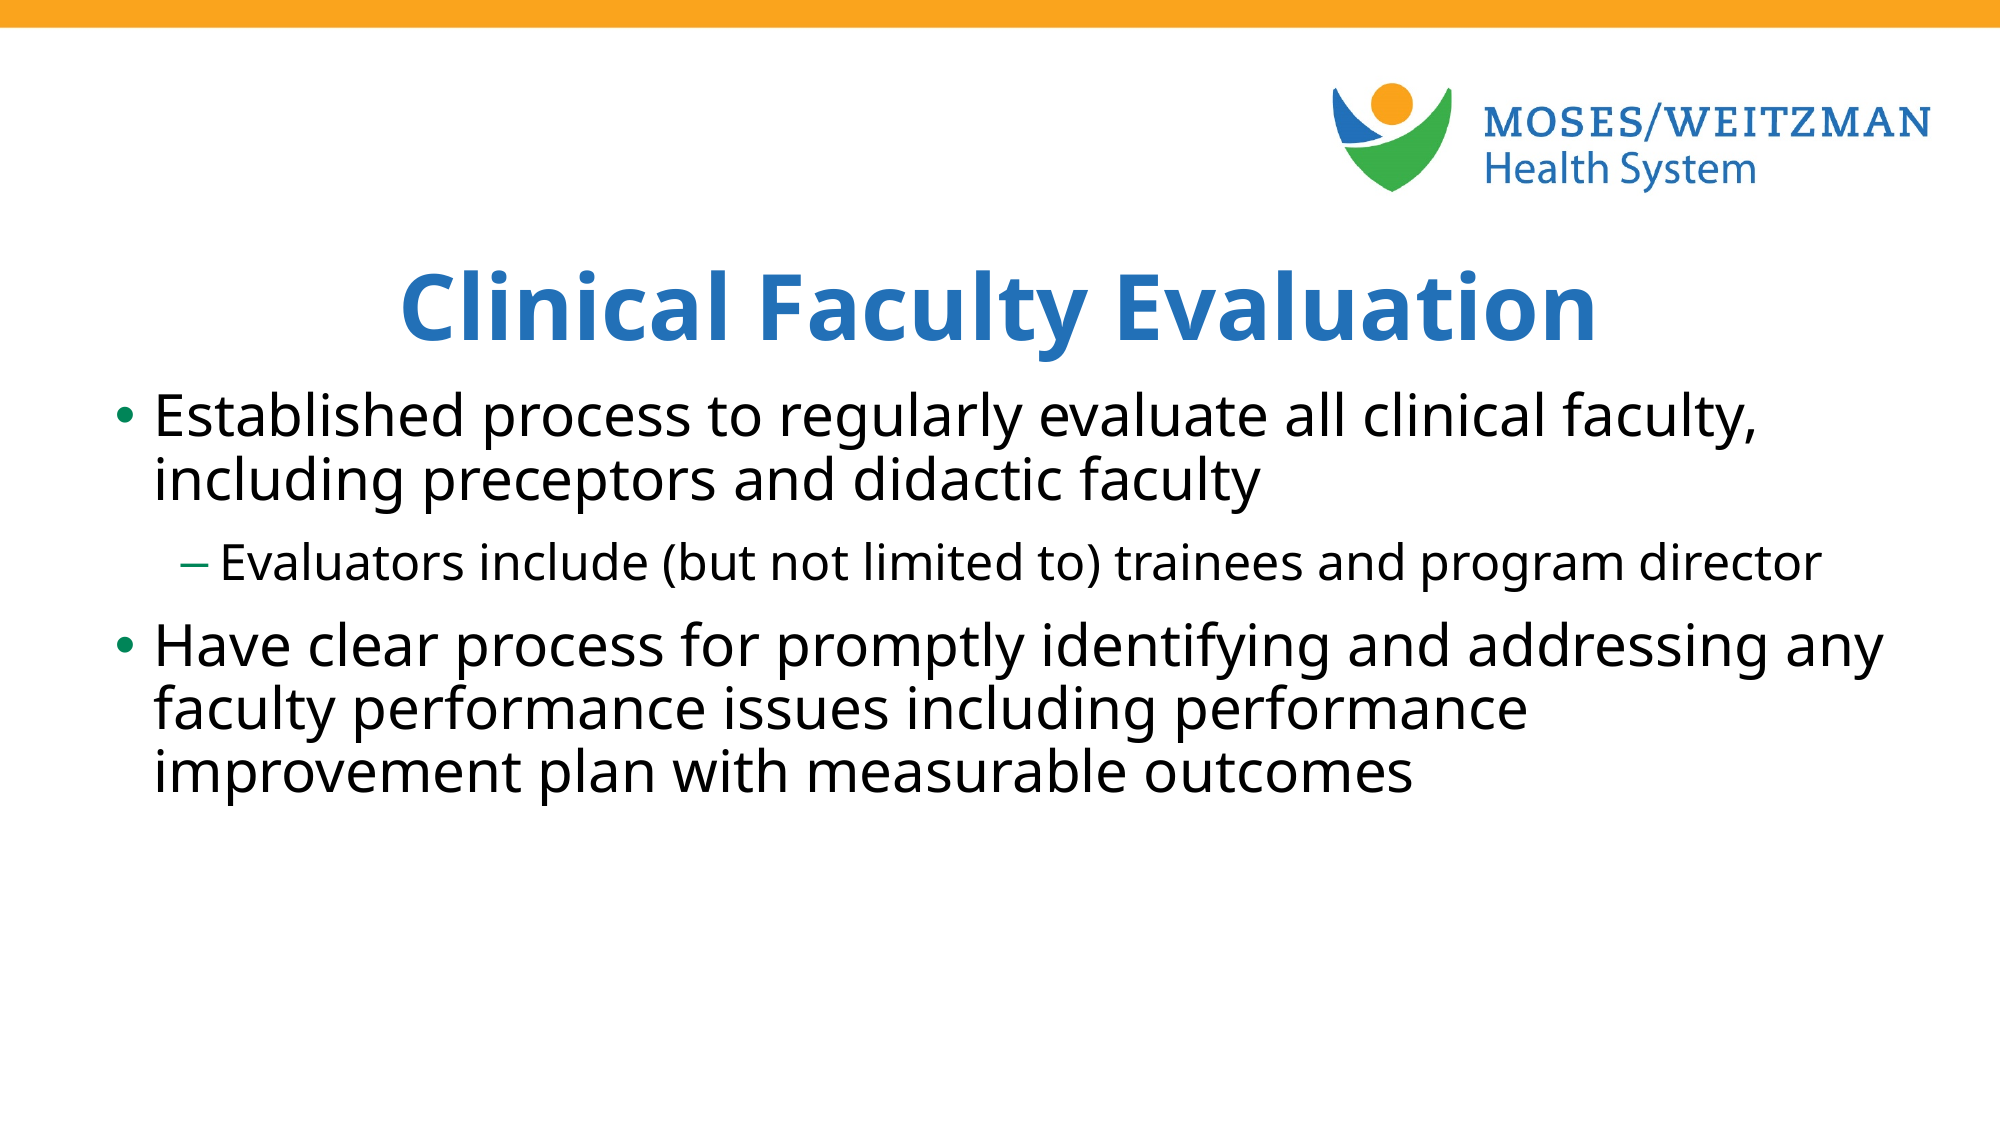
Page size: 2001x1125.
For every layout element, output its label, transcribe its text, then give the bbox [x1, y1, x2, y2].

text_box Clinical Faculty Evaluation [137, 254, 1863, 379]
text_box Established process to regularly evaluate all clinical faculty, including preceptors and didactic faculty Evaluators include (but not limited to) trainees and program director Have clear process for promptly identifying and addressing any faculty performance issues including performance improvement plan with measurable outcomes [99, 379, 1900, 1027]
picture [0, 0, 2000, 1125]
